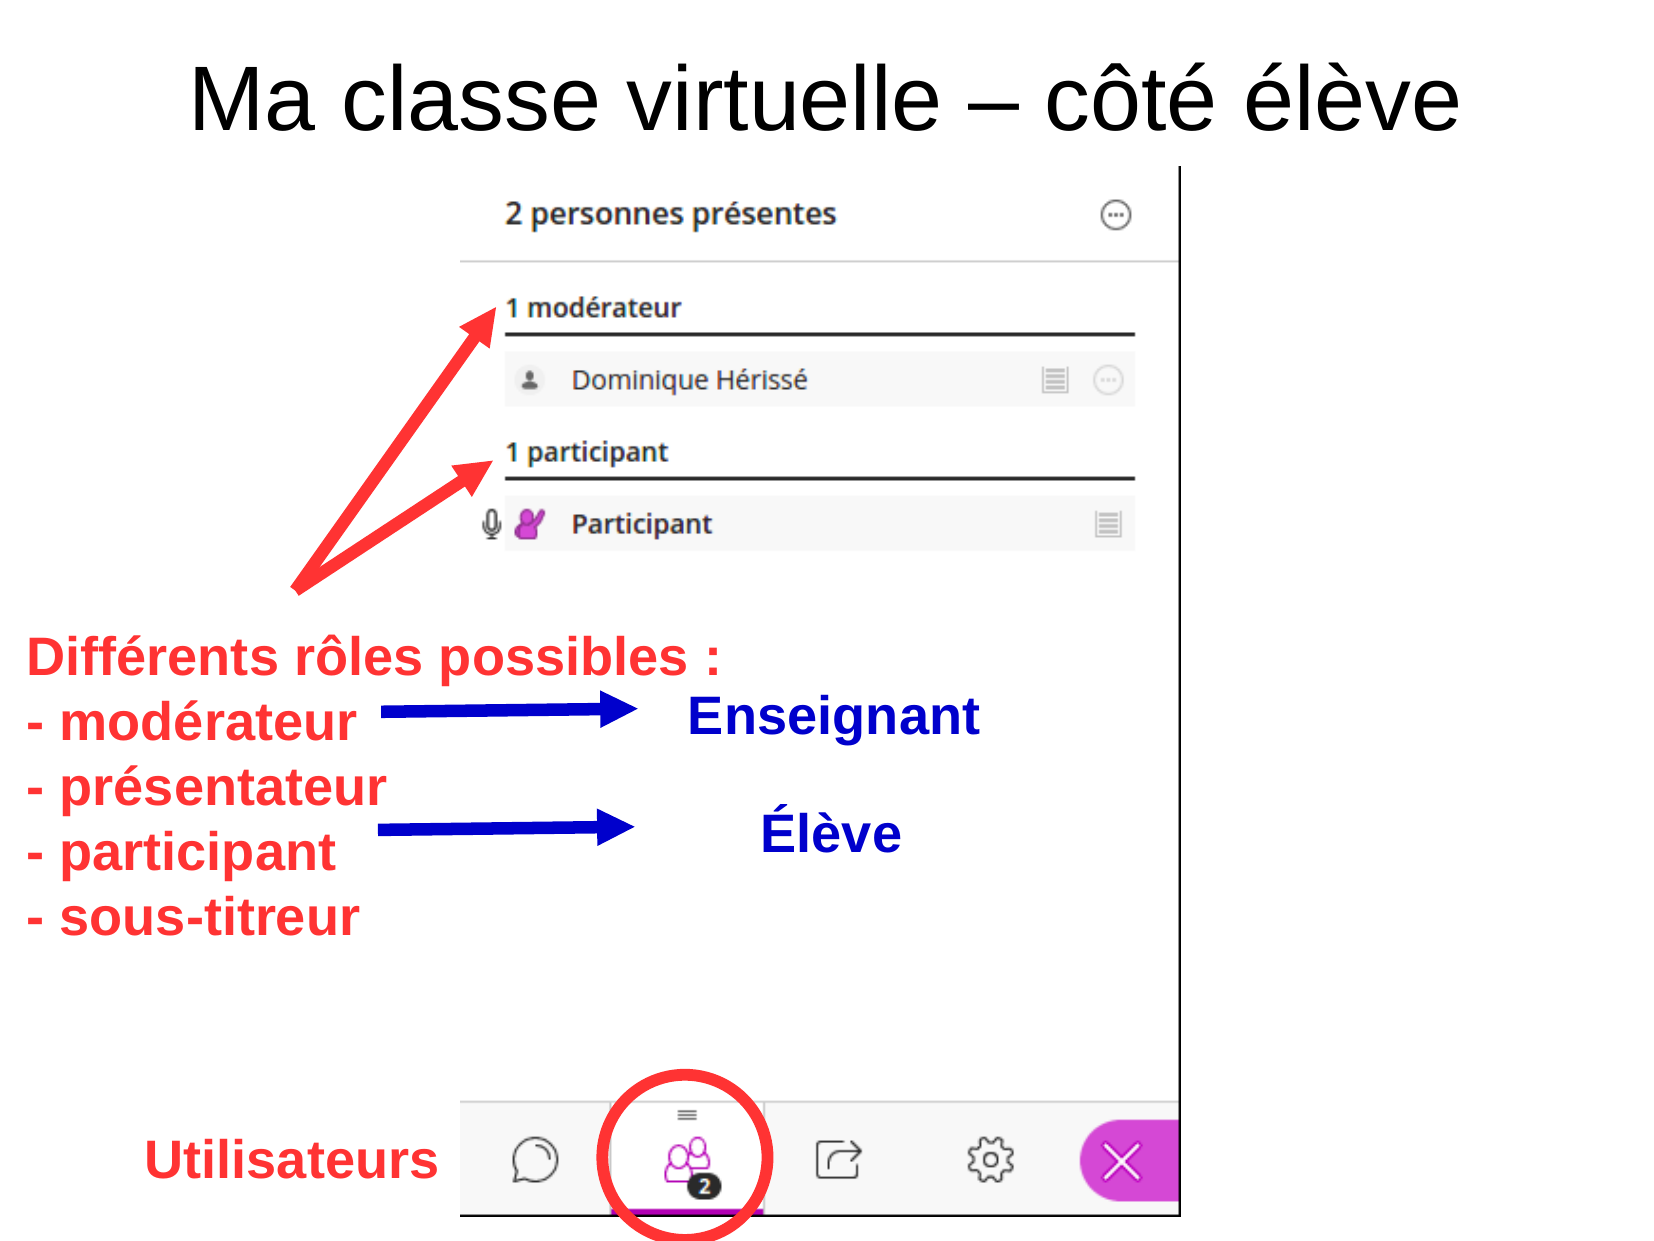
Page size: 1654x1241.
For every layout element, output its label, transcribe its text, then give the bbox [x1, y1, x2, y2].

picture [460, 165, 1182, 1217]
text_box [636, 1224, 734, 1240]
text_box Ma classe virtuelle – côté élève [82, 0, 1571, 198]
text_box Différents rôles possibles : - modérateur - présentateur - participant - sous-titreur [11, 614, 455, 932]
text_box Utilisateurs [129, 1117, 455, 1193]
